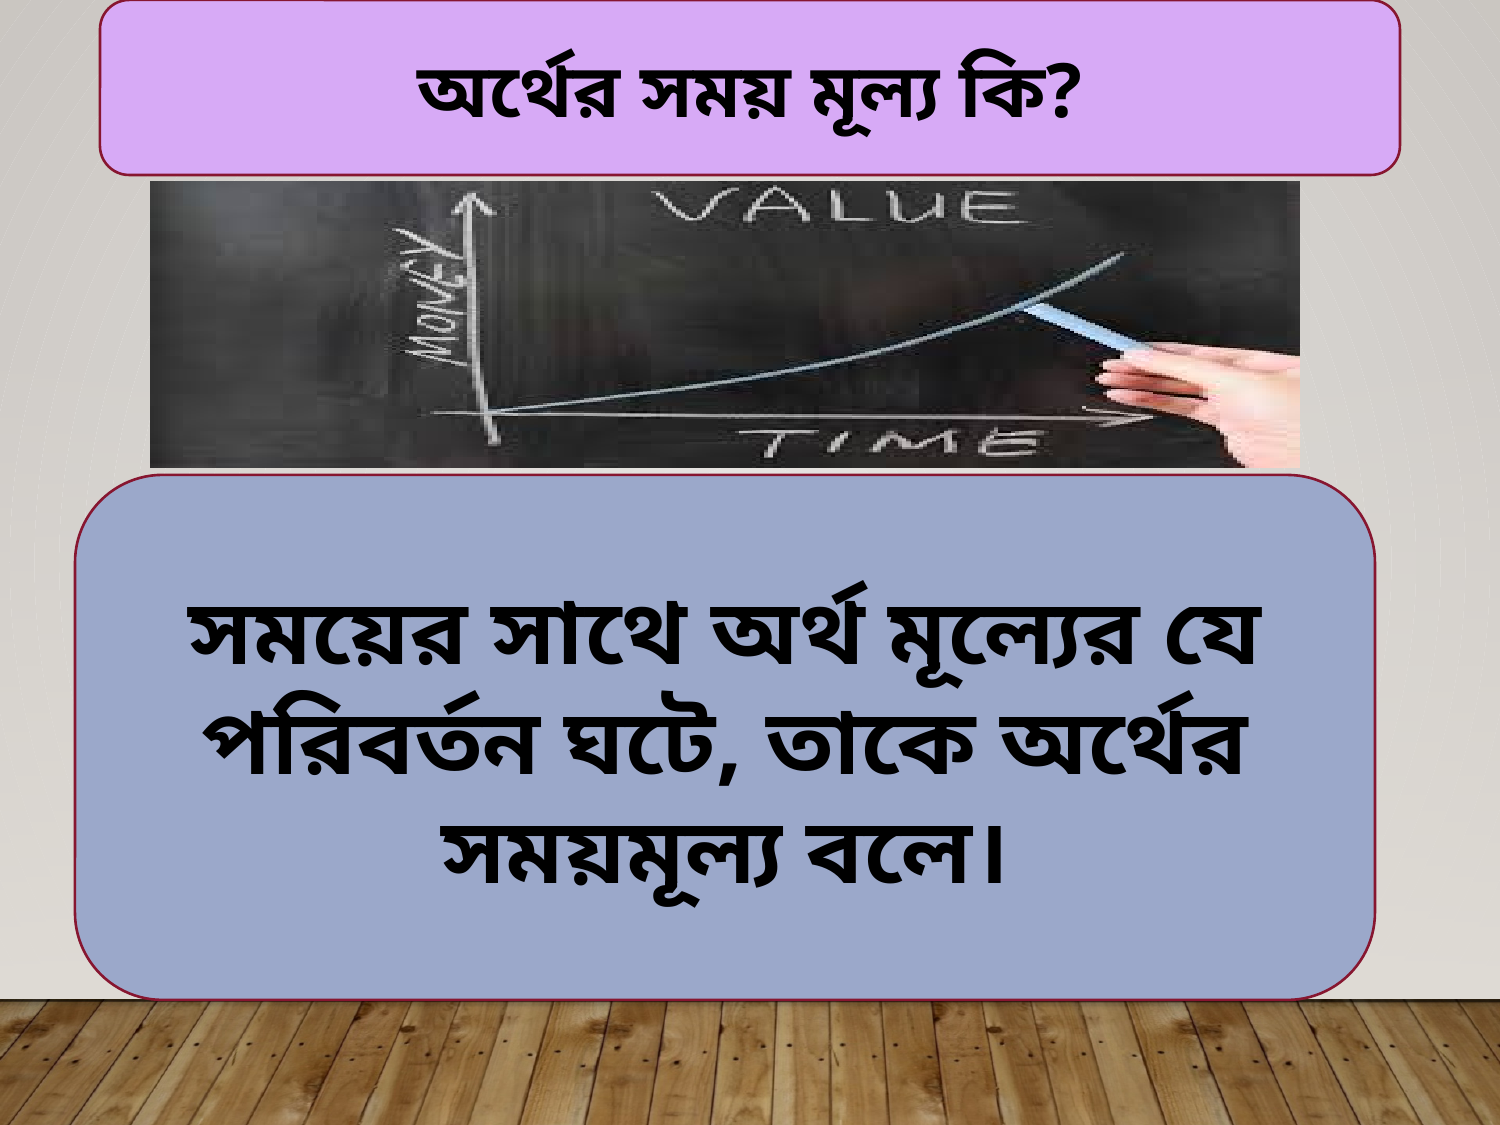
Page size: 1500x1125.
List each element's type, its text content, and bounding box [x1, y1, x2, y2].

text_box সময়ের সাথে অর্থ মূল্যের যে পরিবর্তন ঘটে, তাকে অর্থের সময়মূল্য বলে। [73, 473, 1377, 1002]
picture [0, 999, 1500, 1125]
picture [149, 181, 1301, 469]
text_box অর্থের সময় মূল্য কি? [98, 0, 1402, 177]
